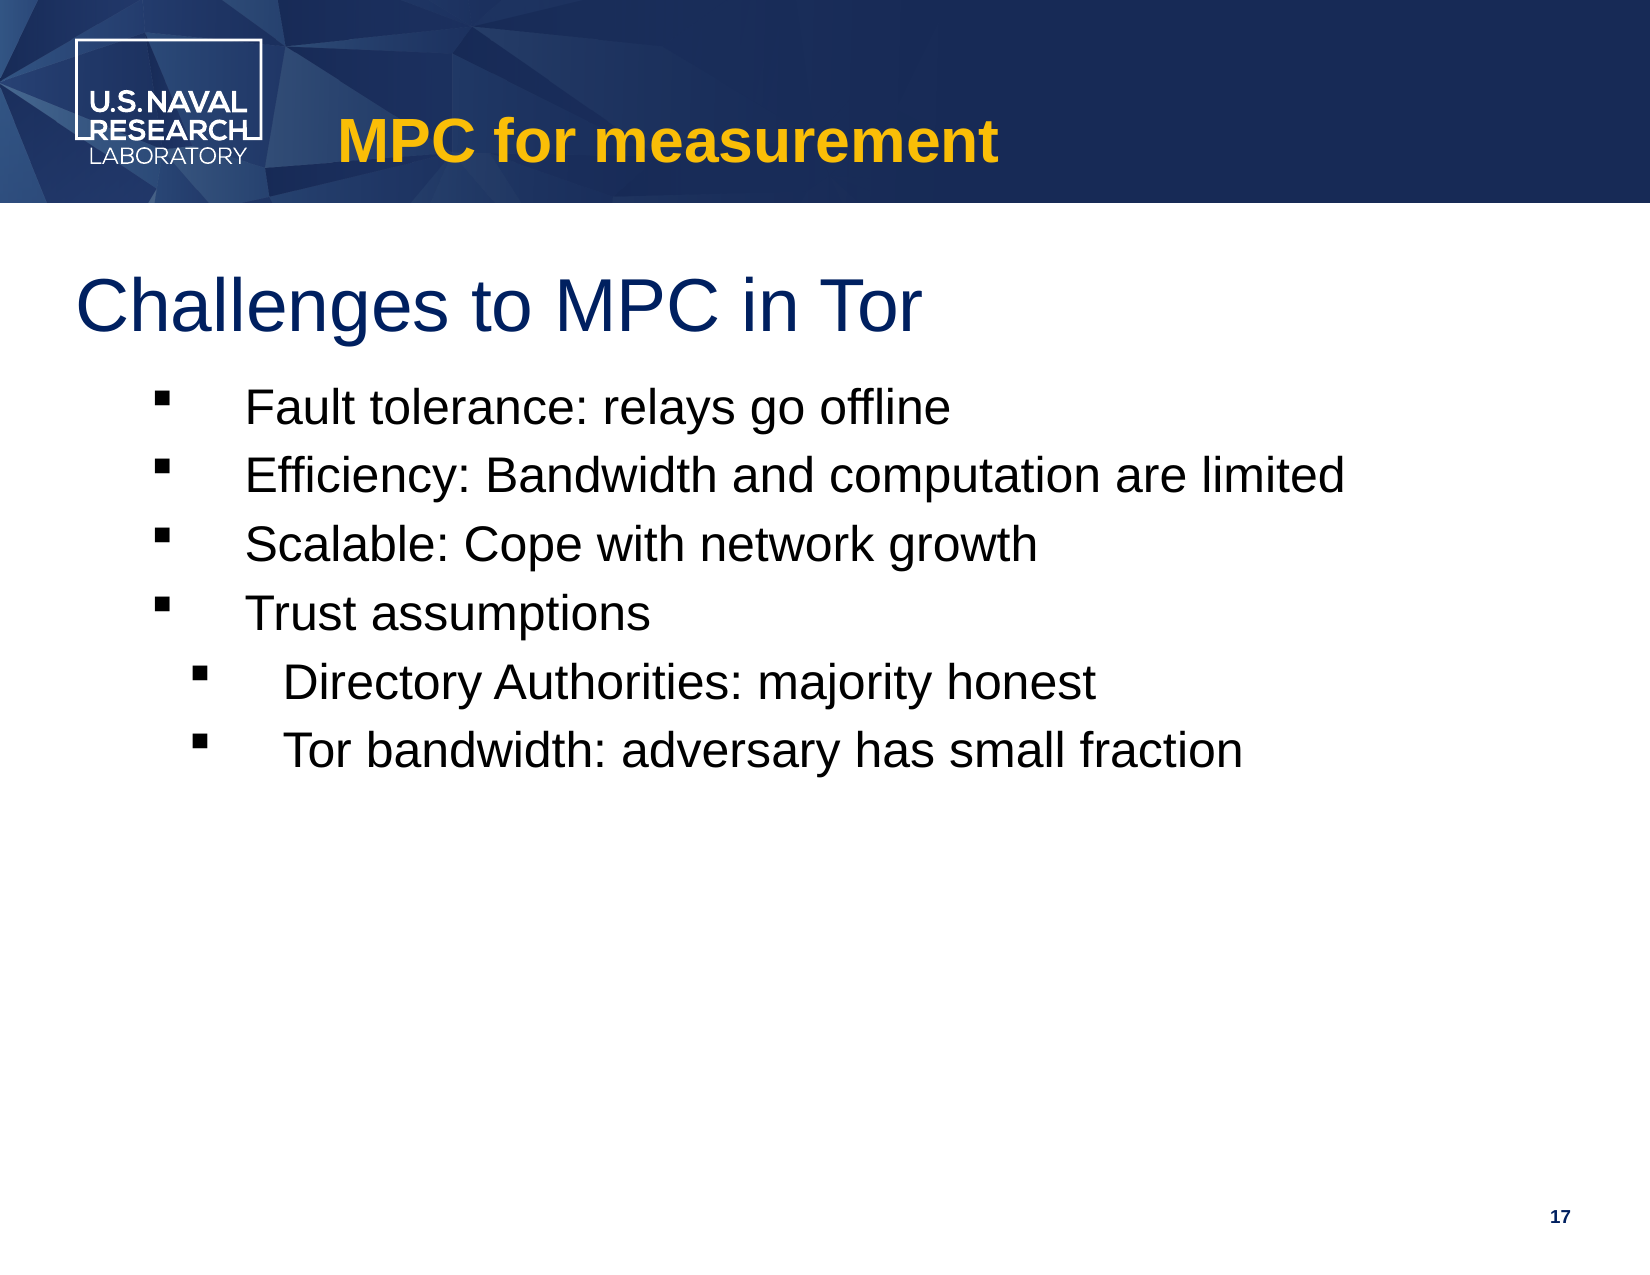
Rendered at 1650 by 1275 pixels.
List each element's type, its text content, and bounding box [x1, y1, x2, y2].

title MPC for measurement [337, 104, 1538, 180]
list Challenges to MPC in Tor Fault tolerance: relays go offline Efficiency: Bandwidth and computation are limited Scalable: Cope with network growth Trust assumptions Directory Authorities: majority honest Tor bandwidth: adversary has small fraction [75, 309, 1608, 1251]
picture [0, 0, 1650, 203]
